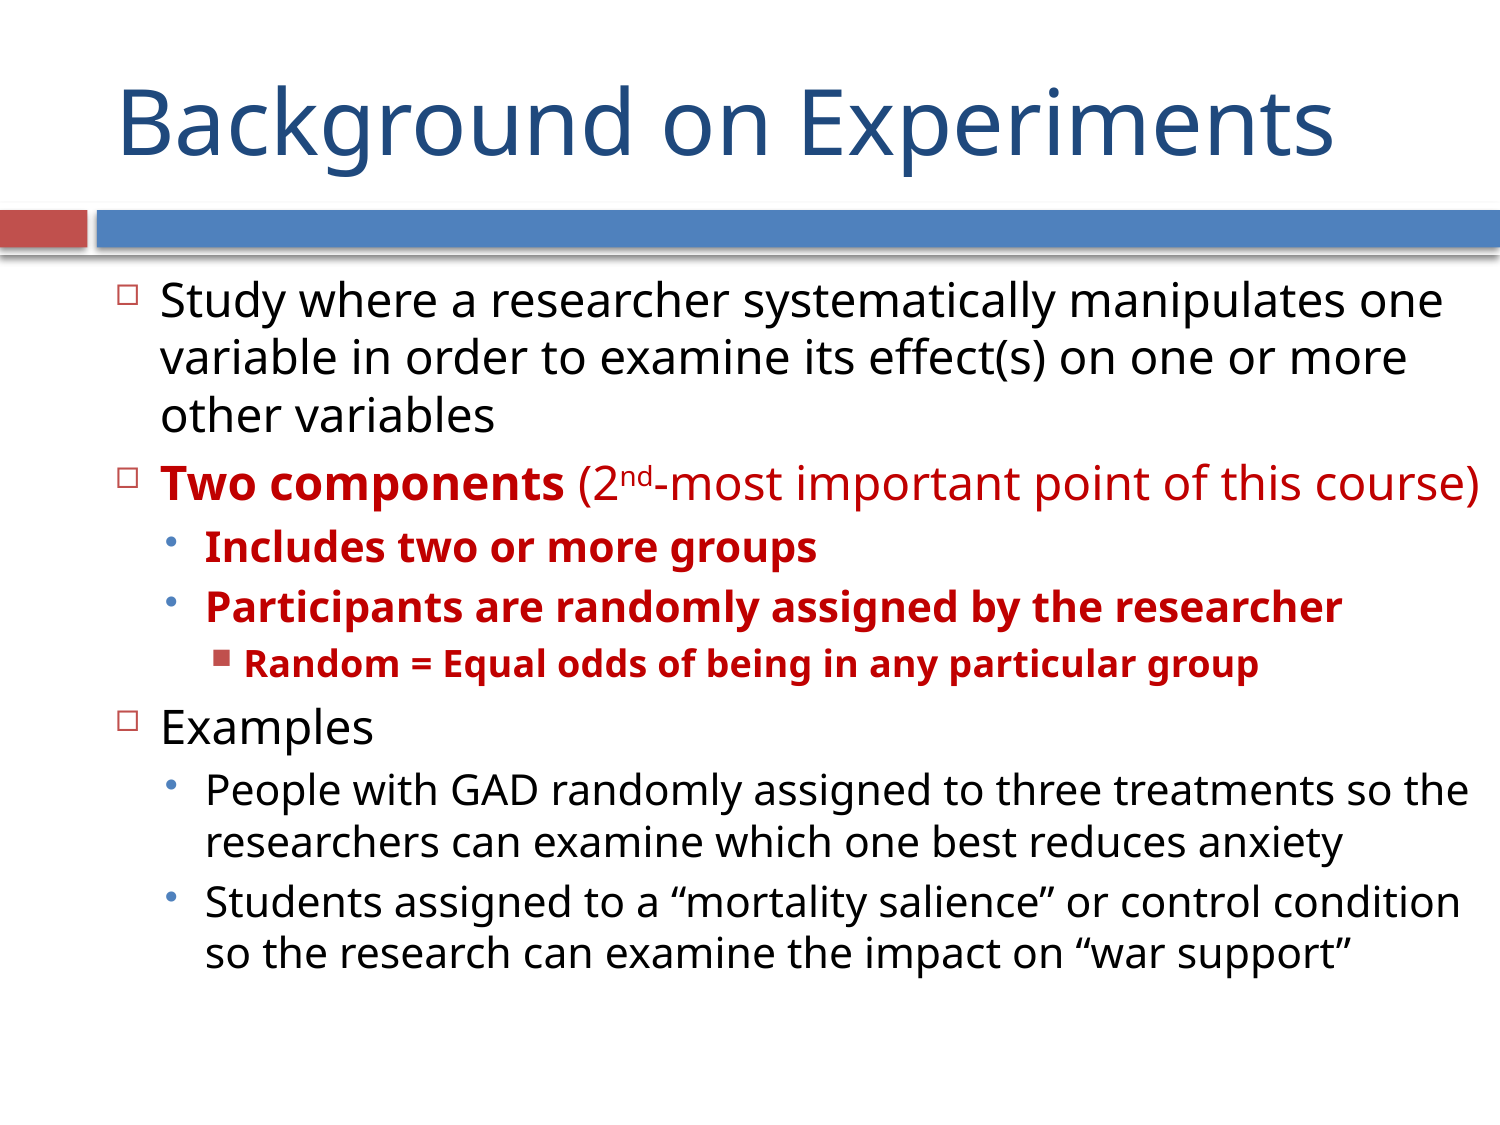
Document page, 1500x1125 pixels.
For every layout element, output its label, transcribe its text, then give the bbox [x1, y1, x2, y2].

list Study where a researcher systematically manipulates one variable in order to examine its effect(s) on one or more other variables Two components (2nd-most important point of this course) Includes two or more groups Participants are randomly assigned by the researcher Random = Equal odds of being in any particular group Examples People with GAD randomly assigned to three treatments so the researchers can examine which one best reduces anxiety Students assigned to a “mortality salience” or control condition so the research can examine the impact on “war support” [100, 262, 1500, 1075]
title Background on Experiments [100, 37, 1438, 200]
